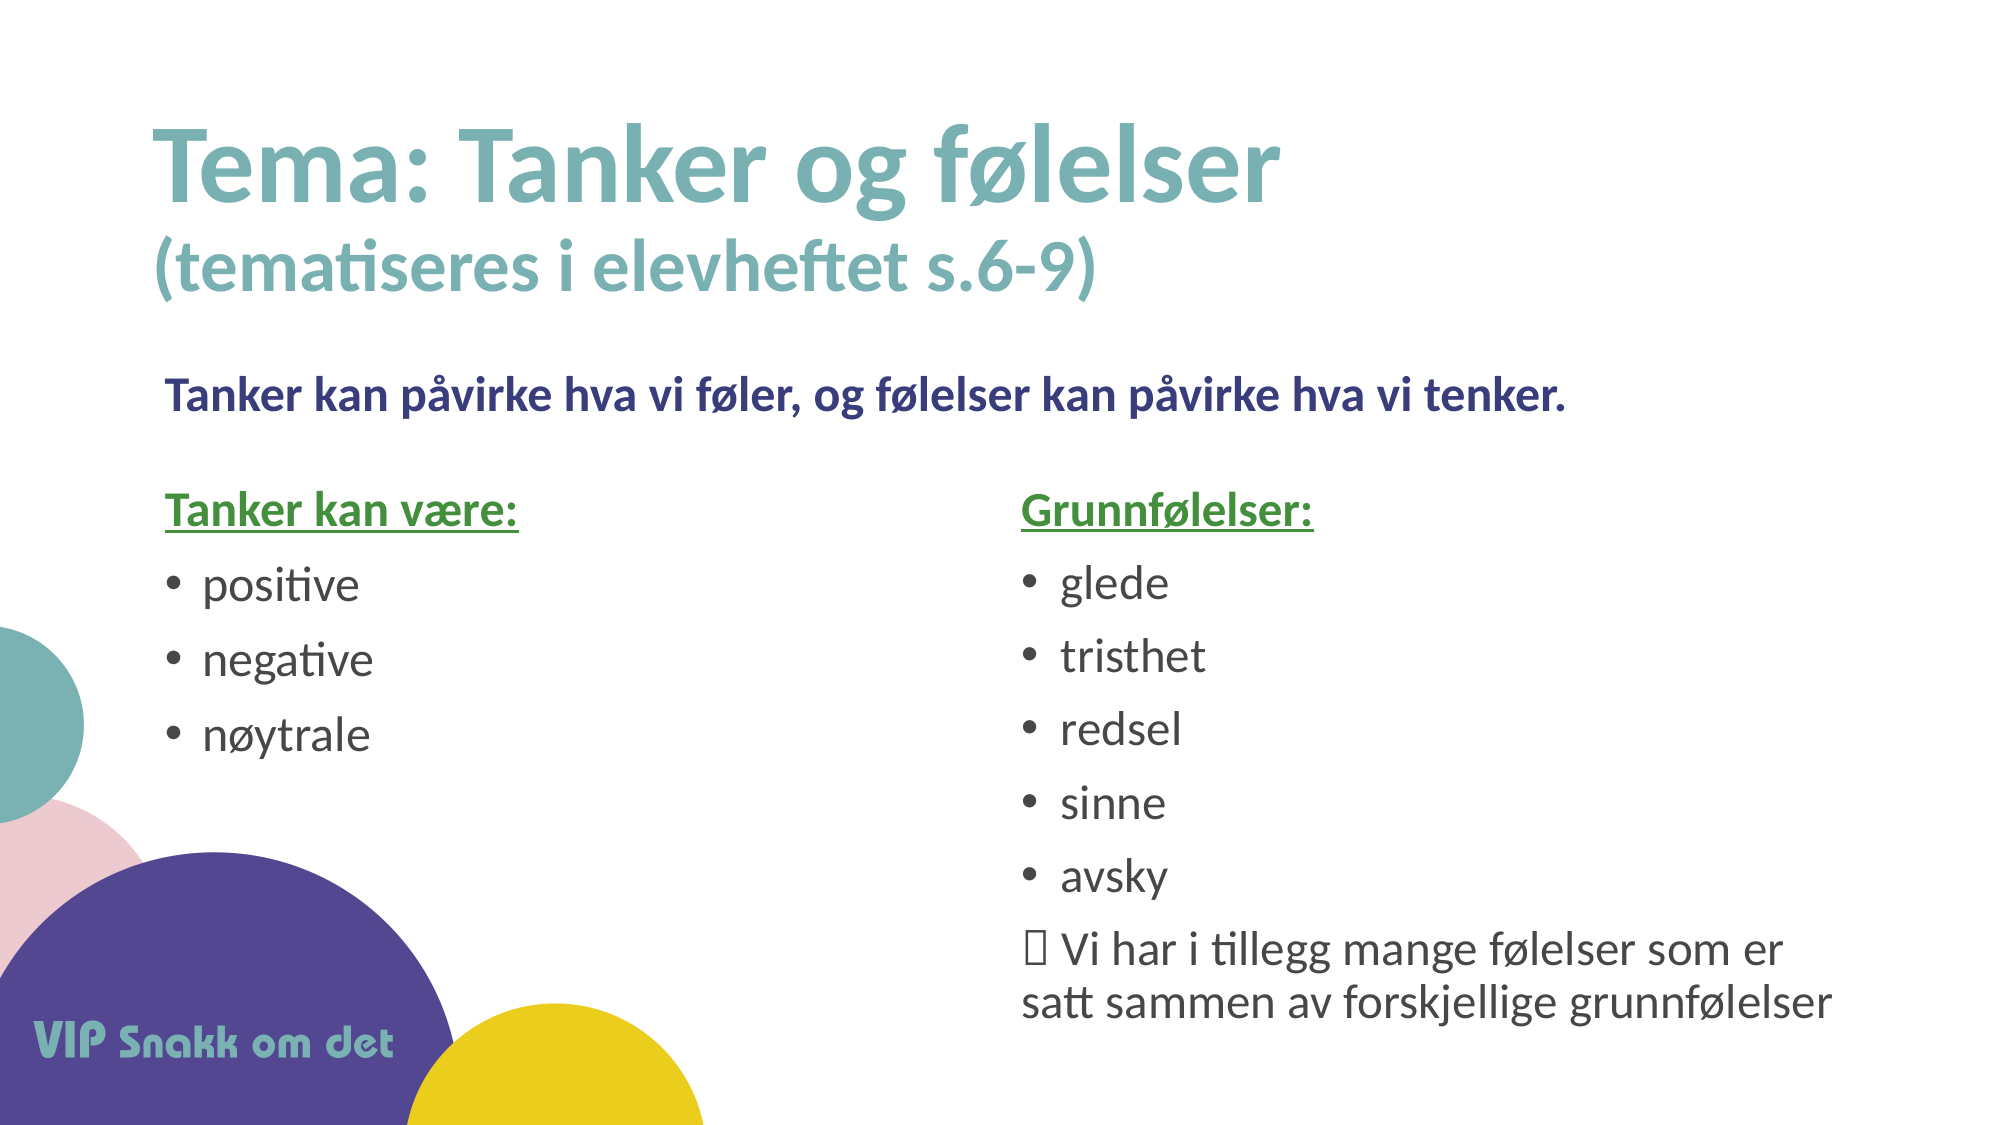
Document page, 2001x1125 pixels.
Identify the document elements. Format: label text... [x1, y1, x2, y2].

text_box Tanker kan påvirke hva vi føler, og følelser kan påvirke hva vi tenker. [149, 353, 1645, 429]
picture [0, 0, 2000, 1125]
list Tanker kan være: positive negative nøytrale [149, 476, 1006, 882]
title Tema: Tanker og følelser (tematiseres i elevheftet s.6-9) [137, 97, 1863, 316]
list Grunnfølelser: glede tristhet redsel sinne avsky  Vi har i tillegg mange følelser som er satt sammen av forskjellige grunnfølelser [1006, 476, 1863, 1043]
